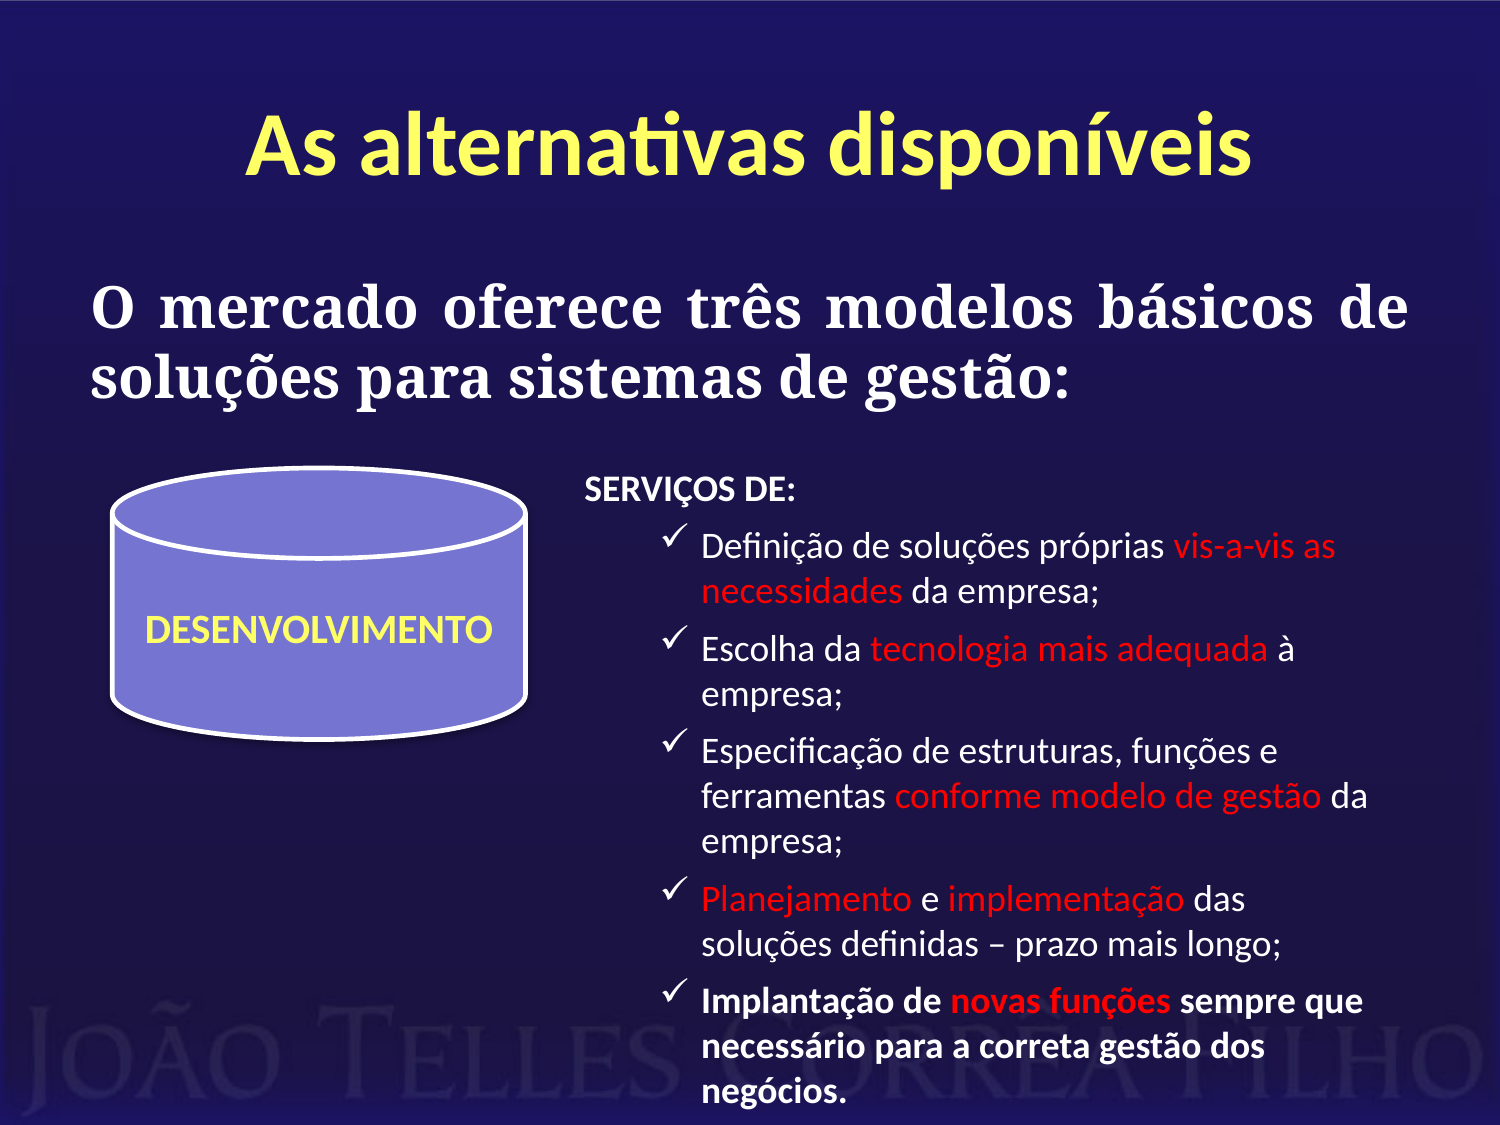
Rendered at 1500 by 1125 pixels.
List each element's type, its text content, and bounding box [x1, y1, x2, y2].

text_box SERVIÇOS DE: Definição de soluções próprias vis-a-vis as necessidades da empresa; Escolha da tecnologia mais adequada à empresa; Especificação de estruturas, funções e ferramentas conforme modelo de gestão da empresa; Planejamento e implementação das soluções definidas – prazo mais longo; Implantação de novas funções sempre que necessário para a correta gestão dos negócios. [569, 456, 1424, 1119]
list O mercado oferece três modelos básicos de soluções para sistemas de gestão: [74, 262, 1426, 1006]
text_box DESENVOLVIMENTO [112, 467, 526, 740]
title As alternativas disponíveis [74, 44, 1426, 233]
picture [0, 0, 1500, 1125]
